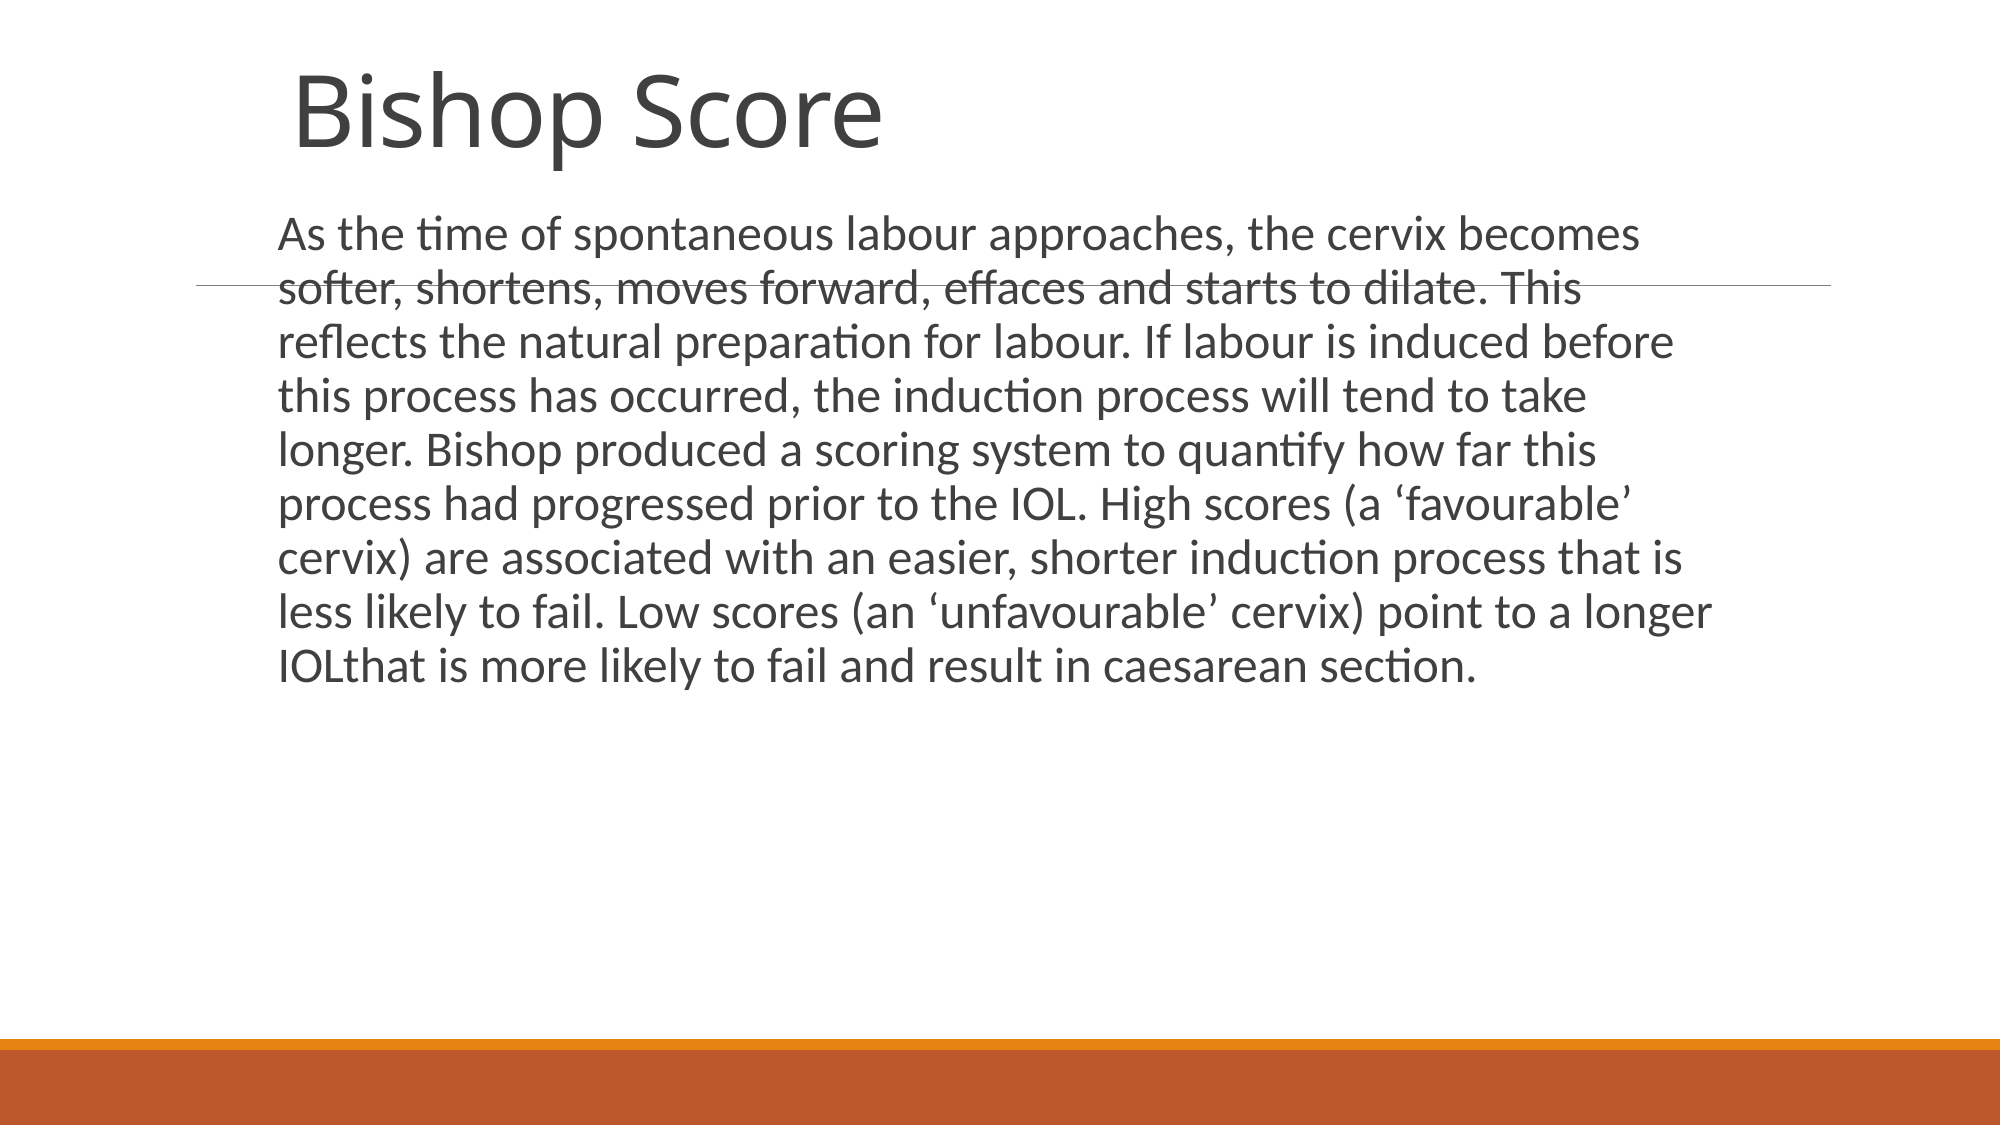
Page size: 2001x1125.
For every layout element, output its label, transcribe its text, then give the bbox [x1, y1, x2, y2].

title Bishop Score [275, 0, 1725, 175]
list As the time of spontaneous labour approaches, the cervix becomes softer, shortens, moves forward, effaces and starts to dilate. This reflects the natural preparation for labour. If labour is induced before this process has occurred, the induction process will tend to take longer. Bishop produced a scoring system to quantify how far this process had progressed prior to the IOL. High scores (a ‘favourable’ cervix) are associated with an easier, shorter induction process that is less likely to fail. Low scores (an ‘unfavourable’ cervix) point to a longer IOLthat is more likely to fail and result in caesarean section. [262, 200, 1725, 1100]
